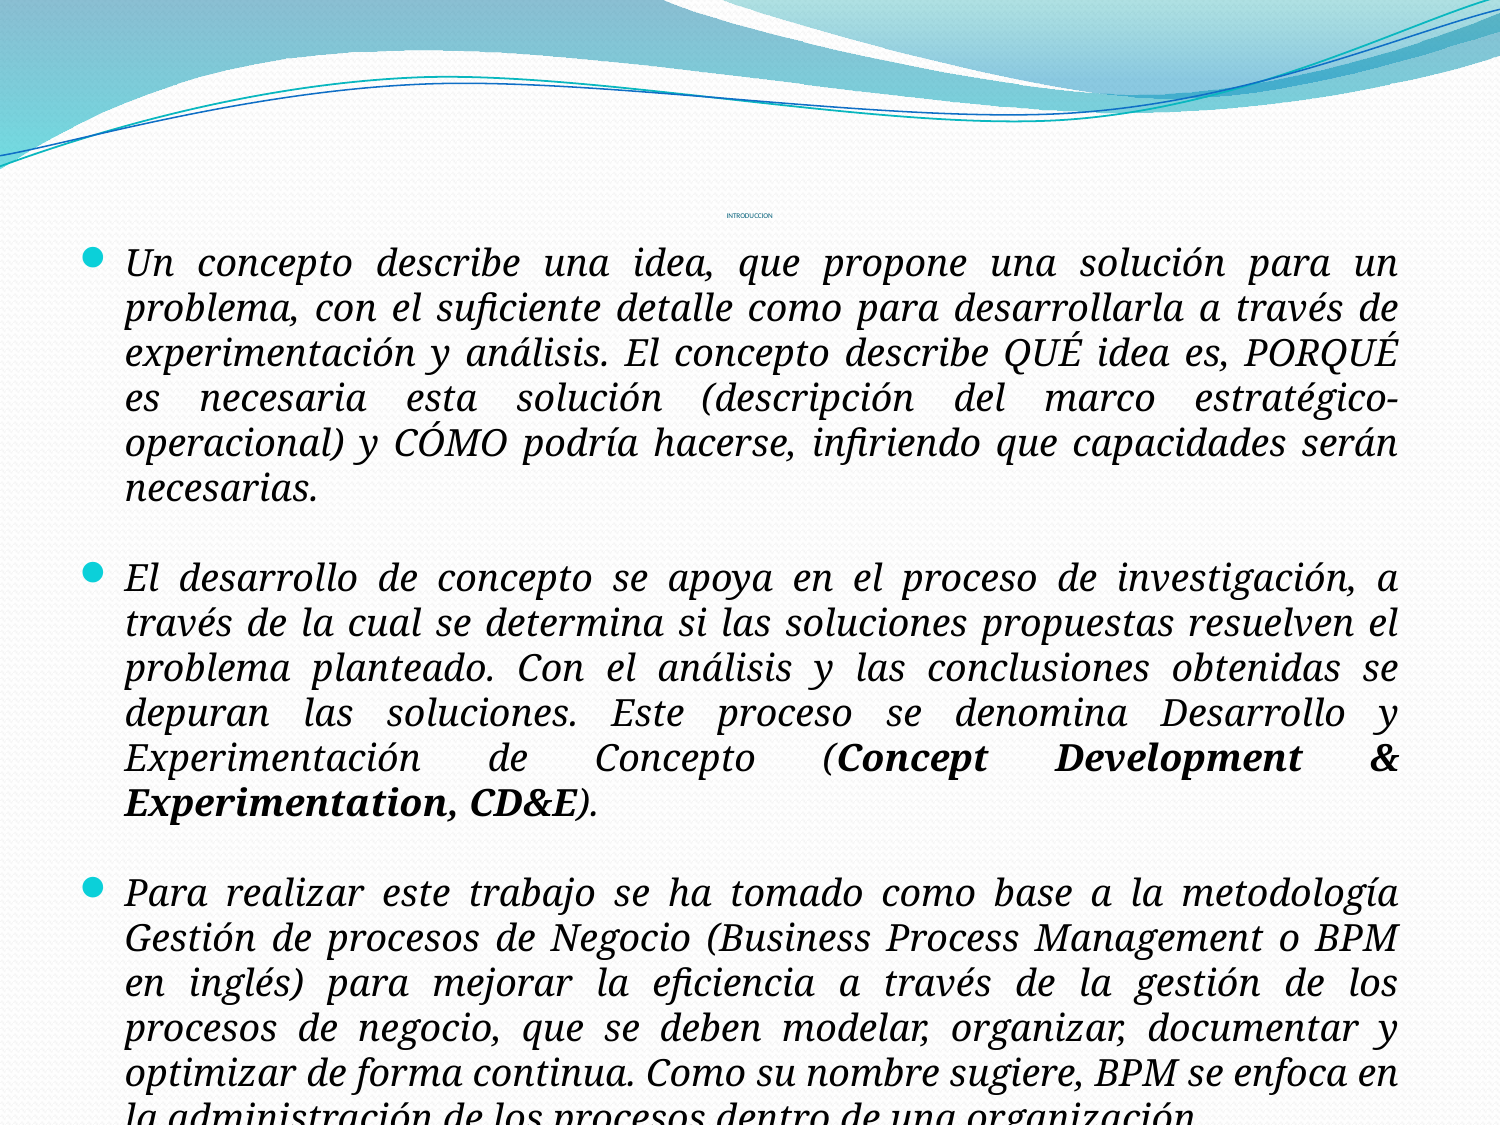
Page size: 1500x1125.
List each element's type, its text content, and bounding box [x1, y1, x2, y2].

list Un concepto describe una idea, que propone una solución para un problema, con el suficiente detalle como para desarrollarla a través de experimentación y análisis. El concepto describe QUÉ idea es, PORQUÉ es necesaria esta solución (descripción del marco estratégico-operacional) y CÓMO podría hacerse, infiriendo que capacidades serán necesarias. El desarrollo de concepto se apoya en el proceso de investigación, a través de la cual se determina si las soluciones propuestas resuelven el problema planteado. Con el análisis y las conclusiones obtenidas se depuran las soluciones. Este proceso se denomina Desarrollo y Experimentación de Concepto (Concept Development & Experimentation, CD&E). Para realizar este trabajo se ha tomado como base a la metodología Gestión de procesos de Negocio (Business Process Management o BPM en inglés) para mejorar la eficiencia a través de la gestión de los procesos de negocio, que se deben modelar, organizar, documentar y optimizar de forma continua. Como su nombre sugiere, BPM se enfoca en la administración de los procesos dentro de una organización. [64, 231, 1415, 952]
title INTRODUCCION [75, 115, 1425, 220]
